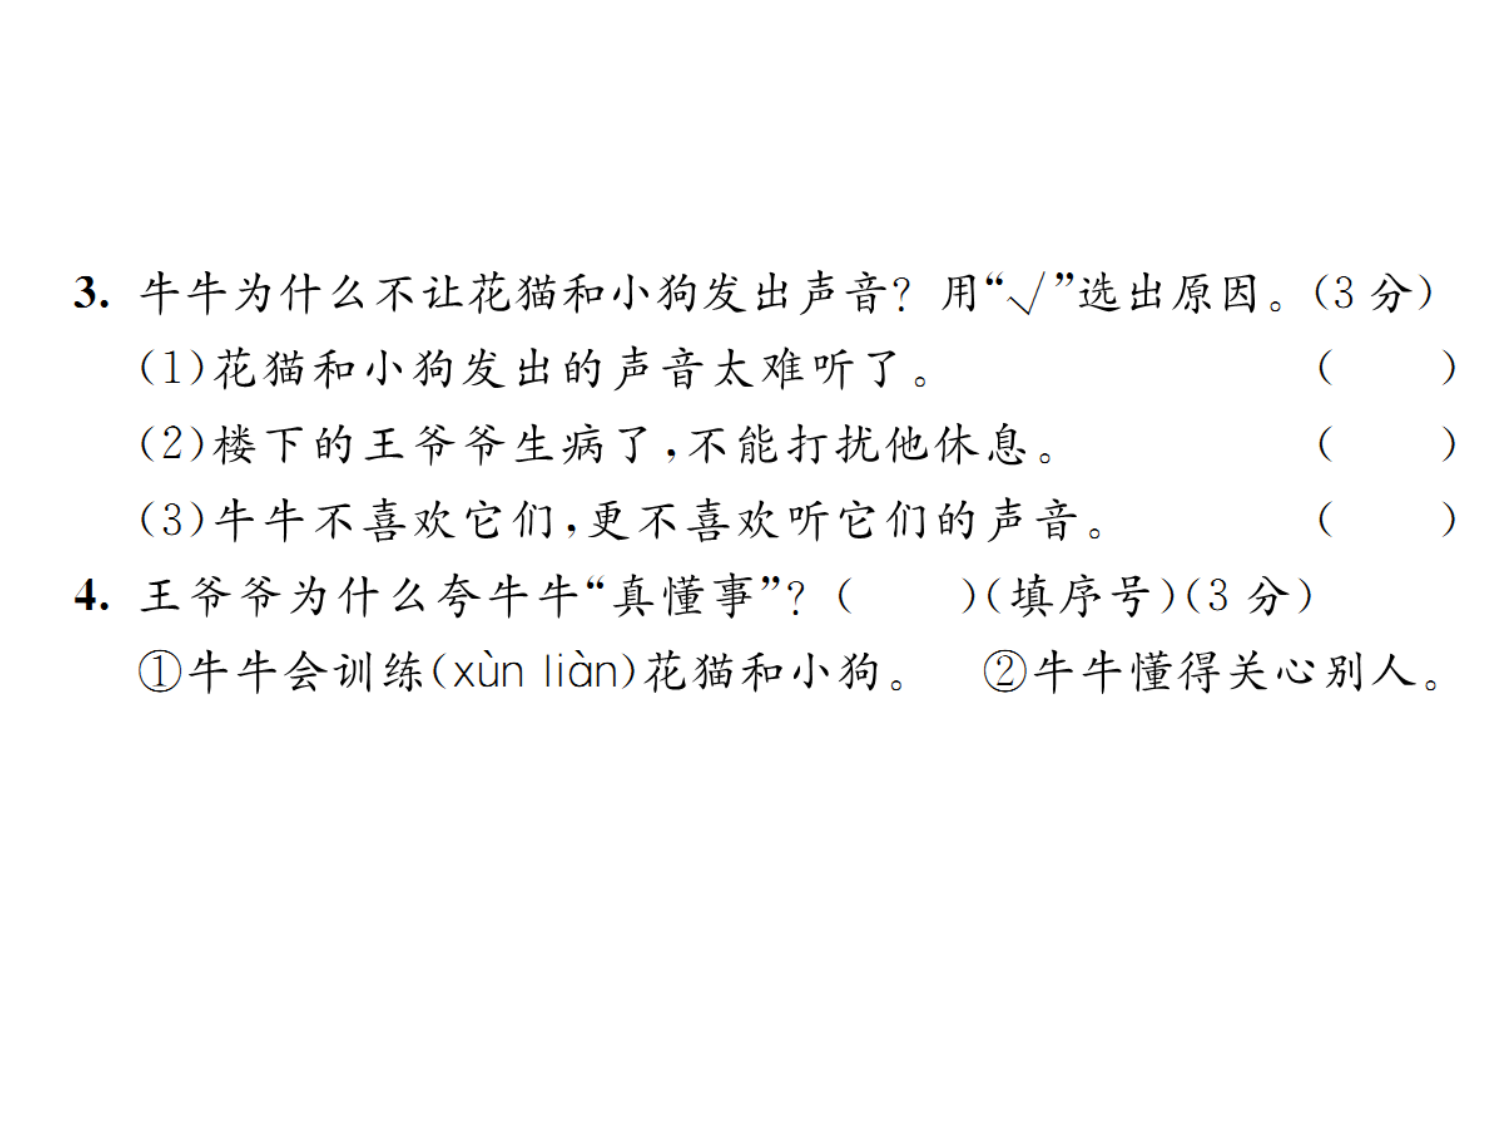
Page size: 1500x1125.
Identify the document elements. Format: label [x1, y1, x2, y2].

picture [41, 255, 1459, 713]
